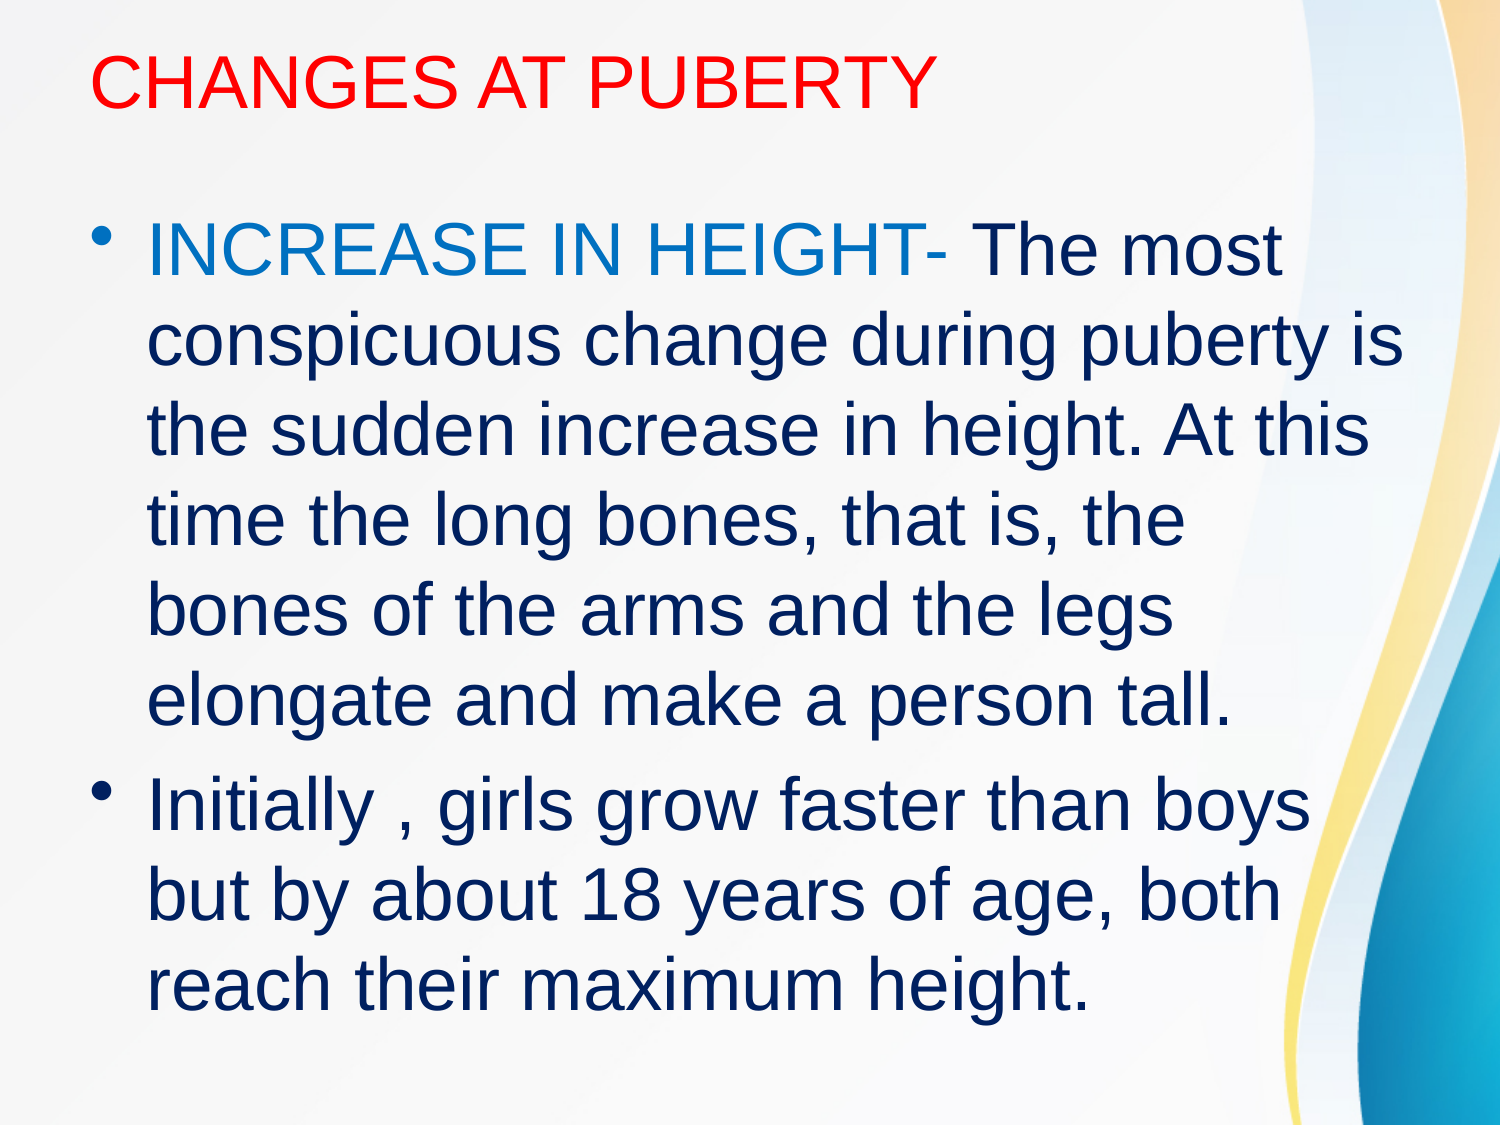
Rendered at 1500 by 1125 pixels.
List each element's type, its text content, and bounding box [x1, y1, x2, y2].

picture [0, 0, 1500, 1125]
title CHANGES AT PUBERTY [74, 30, 1426, 127]
list INCREASE IN HEIGHT- The most conspicuous change during puberty is the sudden increase in height. At this time the long bones, that is, the bones of the arms and the legs elongate and make a person tall. Initially , girls grow faster than boys but by about 18 years of age, both reach their maximum height. [74, 192, 1426, 1006]
